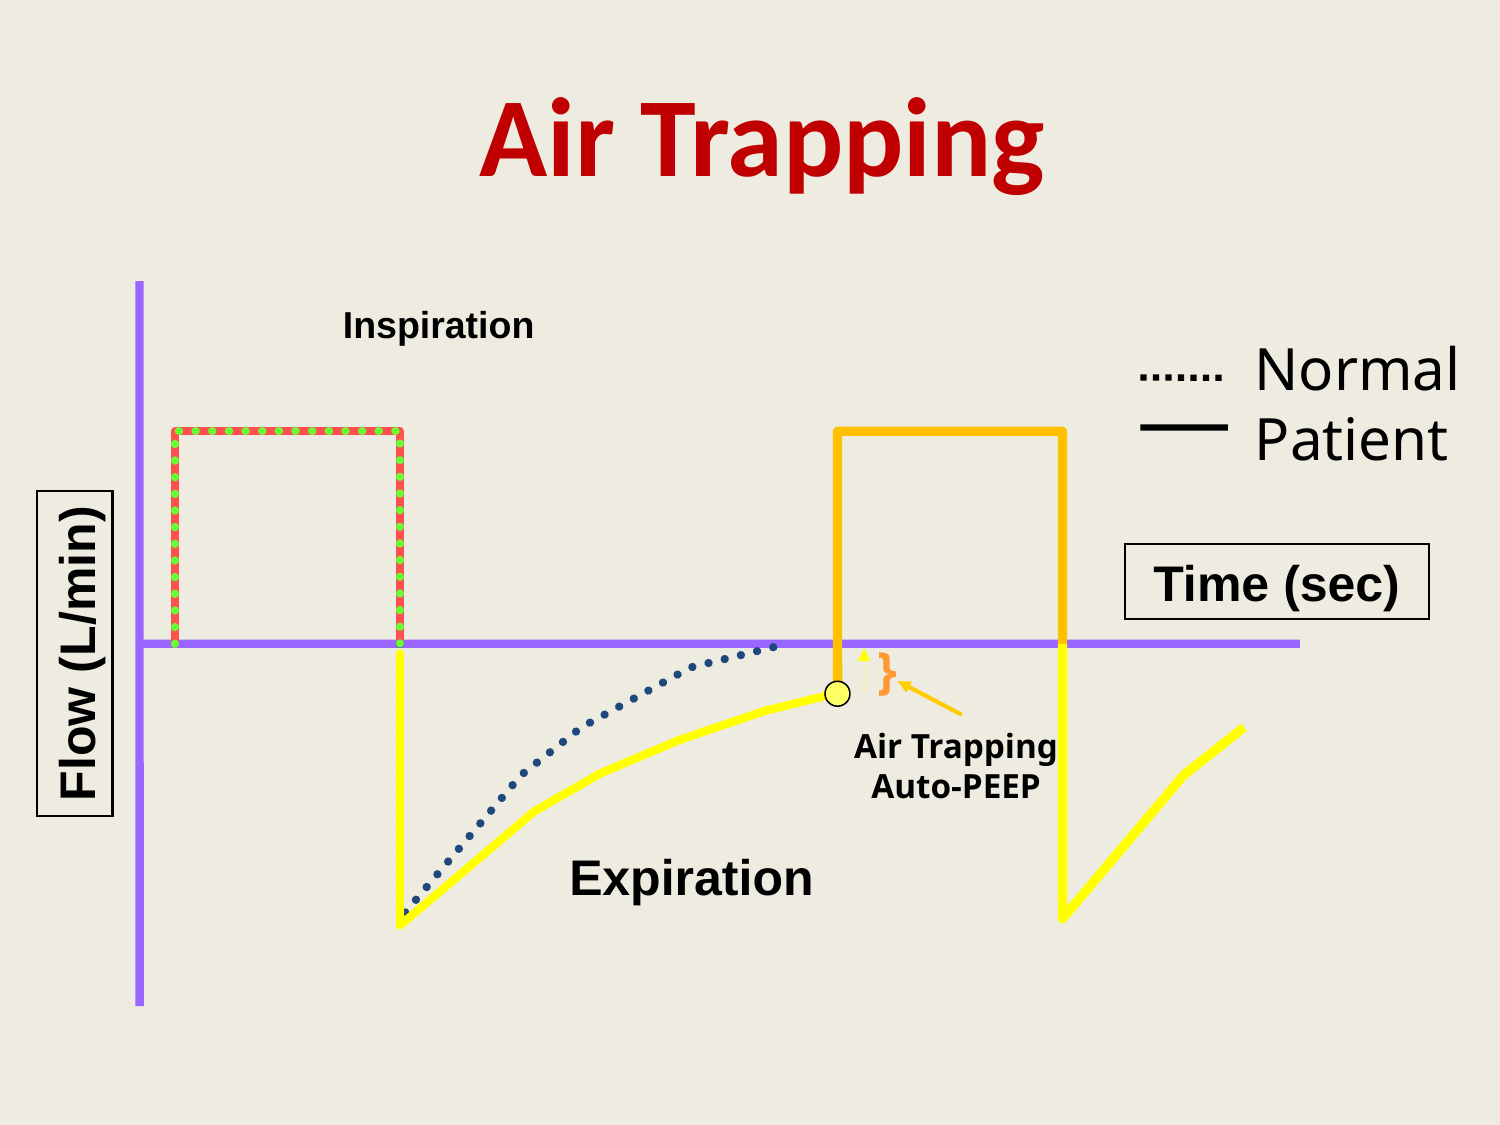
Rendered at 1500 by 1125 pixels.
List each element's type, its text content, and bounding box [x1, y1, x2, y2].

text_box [837, 680, 1076, 814]
text_box } [862, 631, 913, 679]
text_box [399, 643, 788, 678]
text_box [825, 681, 835, 705]
text_box Inspiration [327, 293, 551, 354]
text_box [1140, 324, 1466, 480]
text_box [837, 431, 1063, 680]
title Air Trapping [125, 37, 1400, 225]
text_box Time (sec) [1124, 543, 1429, 619]
text_box Expiration [554, 837, 830, 913]
text_box [857, 652, 862, 661]
text_box Flow (L/min) [37, 490, 113, 817]
text_box [399, 653, 825, 926]
text_box [1062, 643, 1244, 919]
text_box [174, 431, 400, 644]
